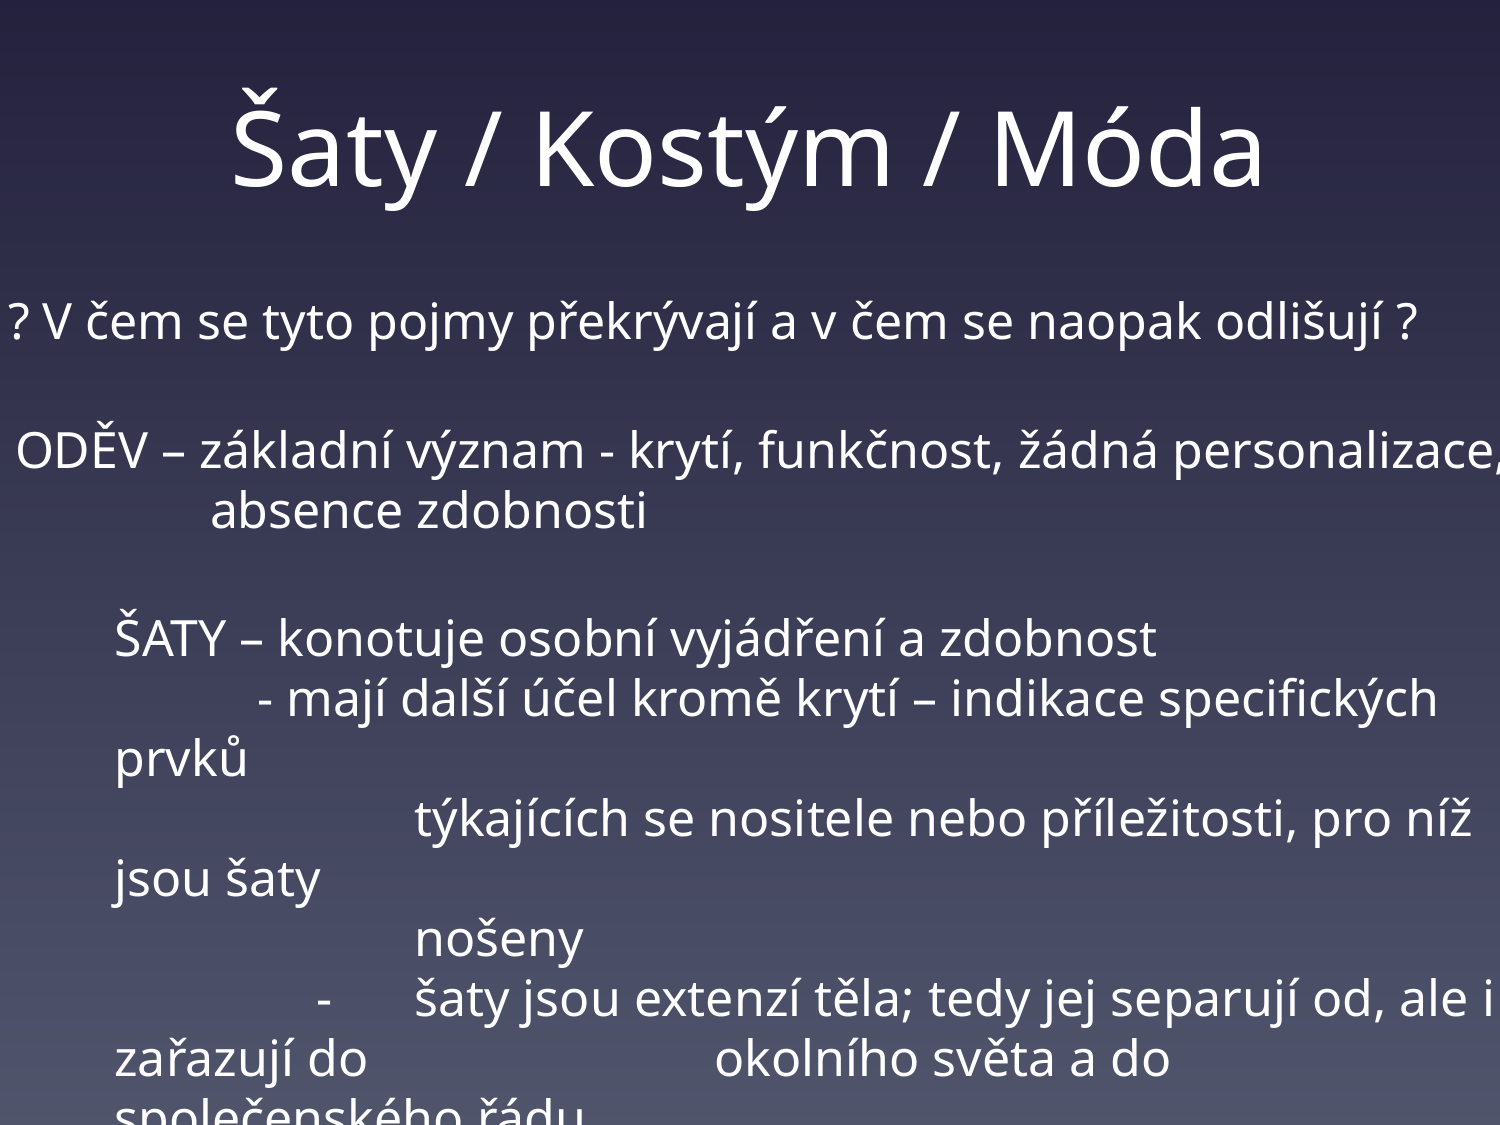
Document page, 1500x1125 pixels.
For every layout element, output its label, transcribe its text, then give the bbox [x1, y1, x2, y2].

title Šaty / Kostým / Móda [75, 75, 1425, 263]
text_box ODĚV – základní význam - krytí, funkčnost, žádná personalizace, absence zdobnosti [0, 410, 1500, 546]
text_box ? V čem se tyto pojmy překrývají a v čem se naopak odlišují ? [0, 282, 1434, 358]
text_box ŠATY – konotuje osobní vyjádření a zdobnost - mají další účel kromě krytí – indikace specifických prvků týkajících se nositele nebo příležitosti, pro níž jsou šaty nošeny - šaty jsou extenzí těla; tedy jej separují od, ale i zařazují do okolního světa a do společenského řádu (tj.přispívají ke konstrukci veřejné identity) [99, 599, 1500, 1125]
